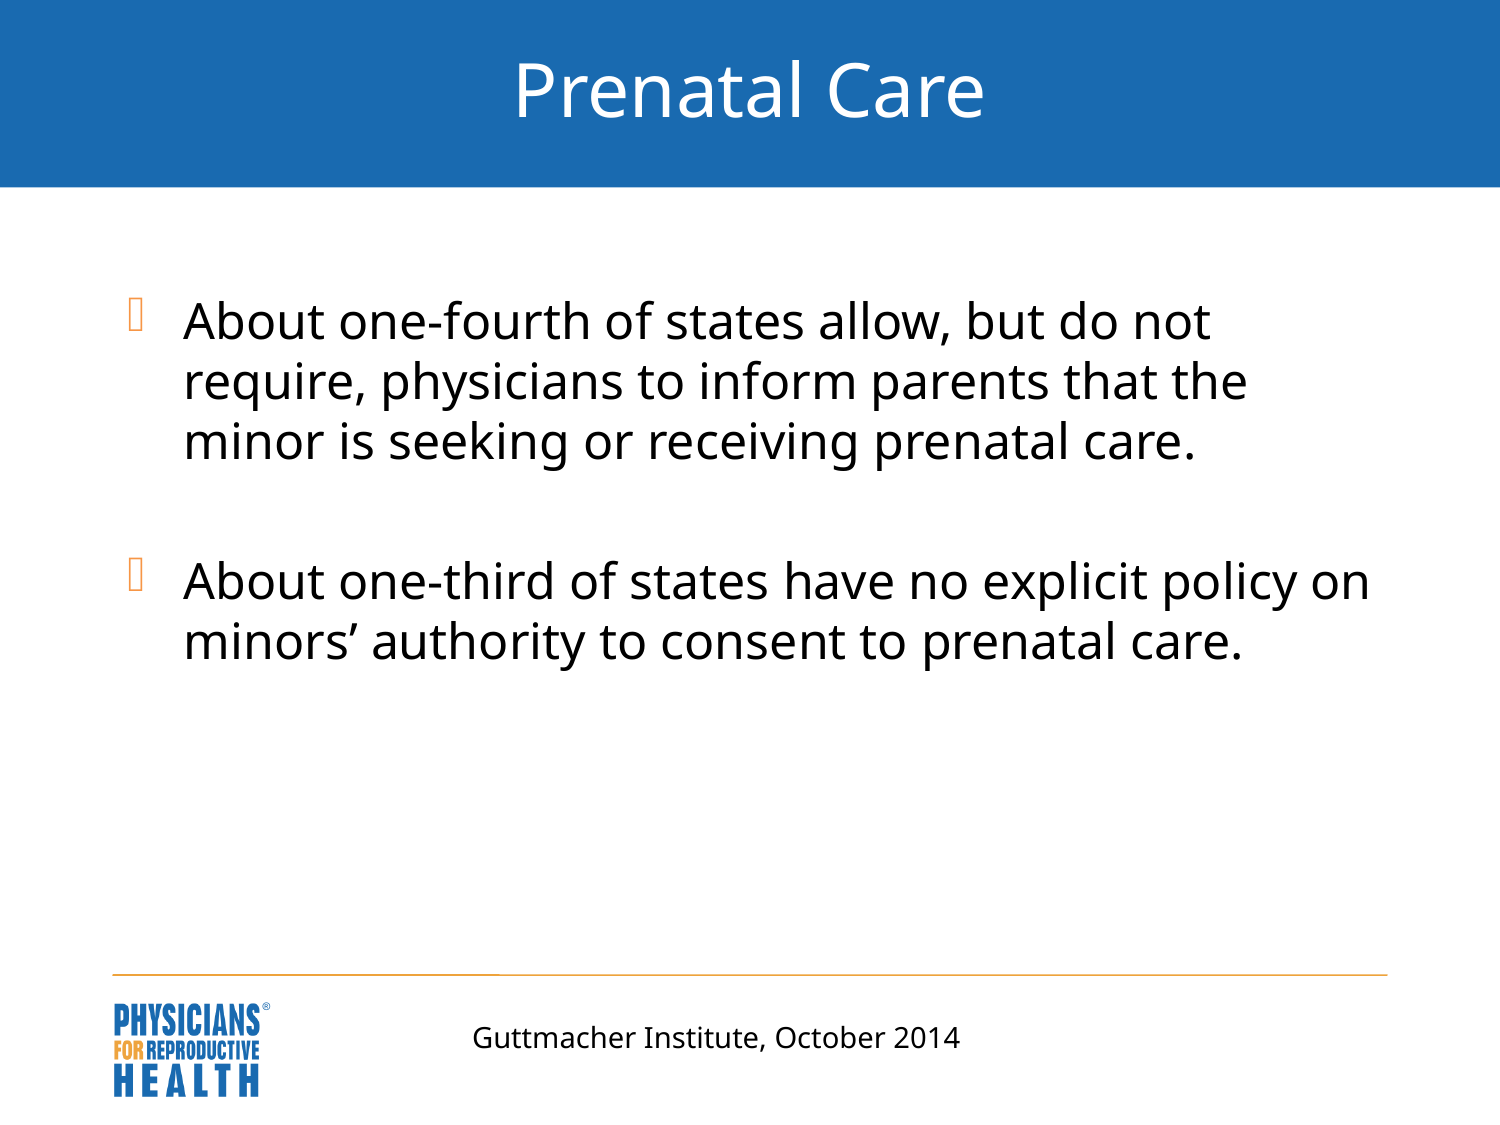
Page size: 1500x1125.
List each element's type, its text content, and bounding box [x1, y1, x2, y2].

list About one-fourth of states allow, but do not require, physicians to inform parents that the minor is seeking or receiving prenatal care. About one-third of states have no explicit policy on minors’ authority to consent to prenatal care. [112, 212, 1388, 913]
picture [112, 999, 263, 1100]
title Prenatal Care [75, 12, 1425, 163]
text_box Guttmacher Institute, October 2014 [457, 1012, 976, 1063]
